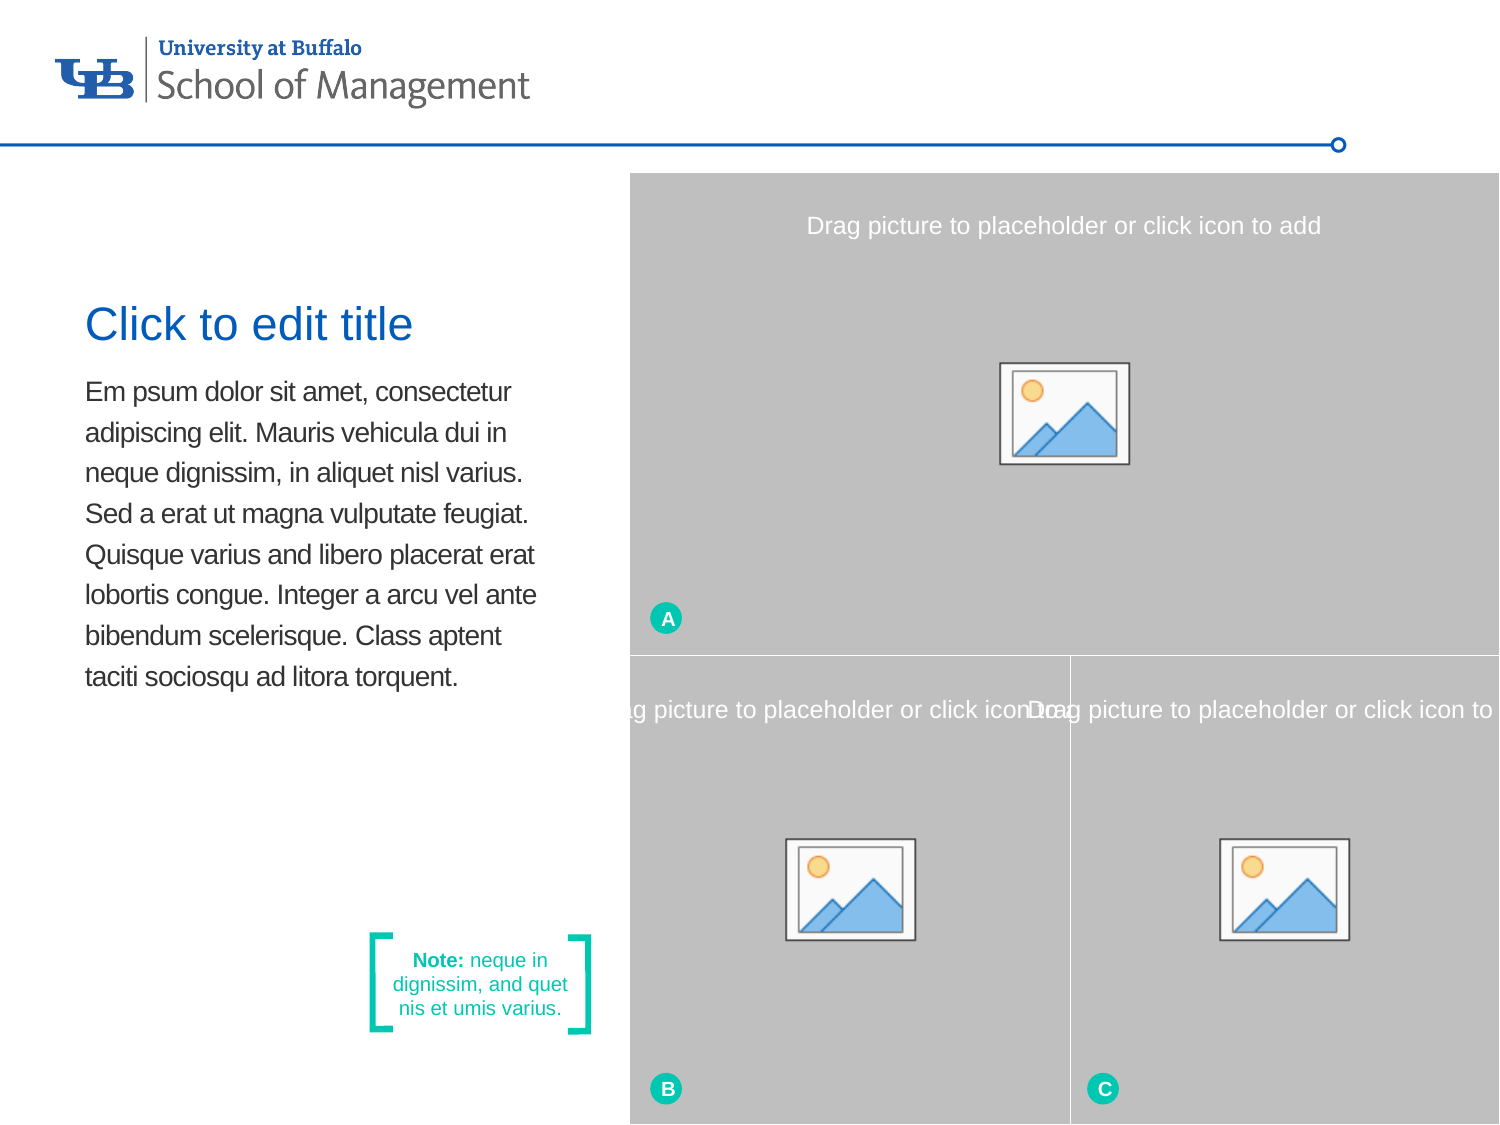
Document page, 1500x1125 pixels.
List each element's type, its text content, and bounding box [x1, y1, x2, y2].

list Em psum dolor sit amet, consectetur adipiscing elit. Mauris vehicula dui in neque dignissim, in aliquet nisl varius. Sed a erat ut magna vulputate feugiat. Quisque varius and libero placerat erat lobortis congue. Integer a arcu vel ante bibendum scelerisque. Class aptent taciti sociosqu ad litora torquent. [70, 359, 563, 814]
picture [0, 0, 1500, 1125]
text_box [567, 934, 592, 1035]
text_box Note: neque in dignissim, and quet nis et umis varius. [370, 939, 591, 1028]
title Click to edit title [69, 216, 628, 359]
text_box [369, 932, 394, 1033]
